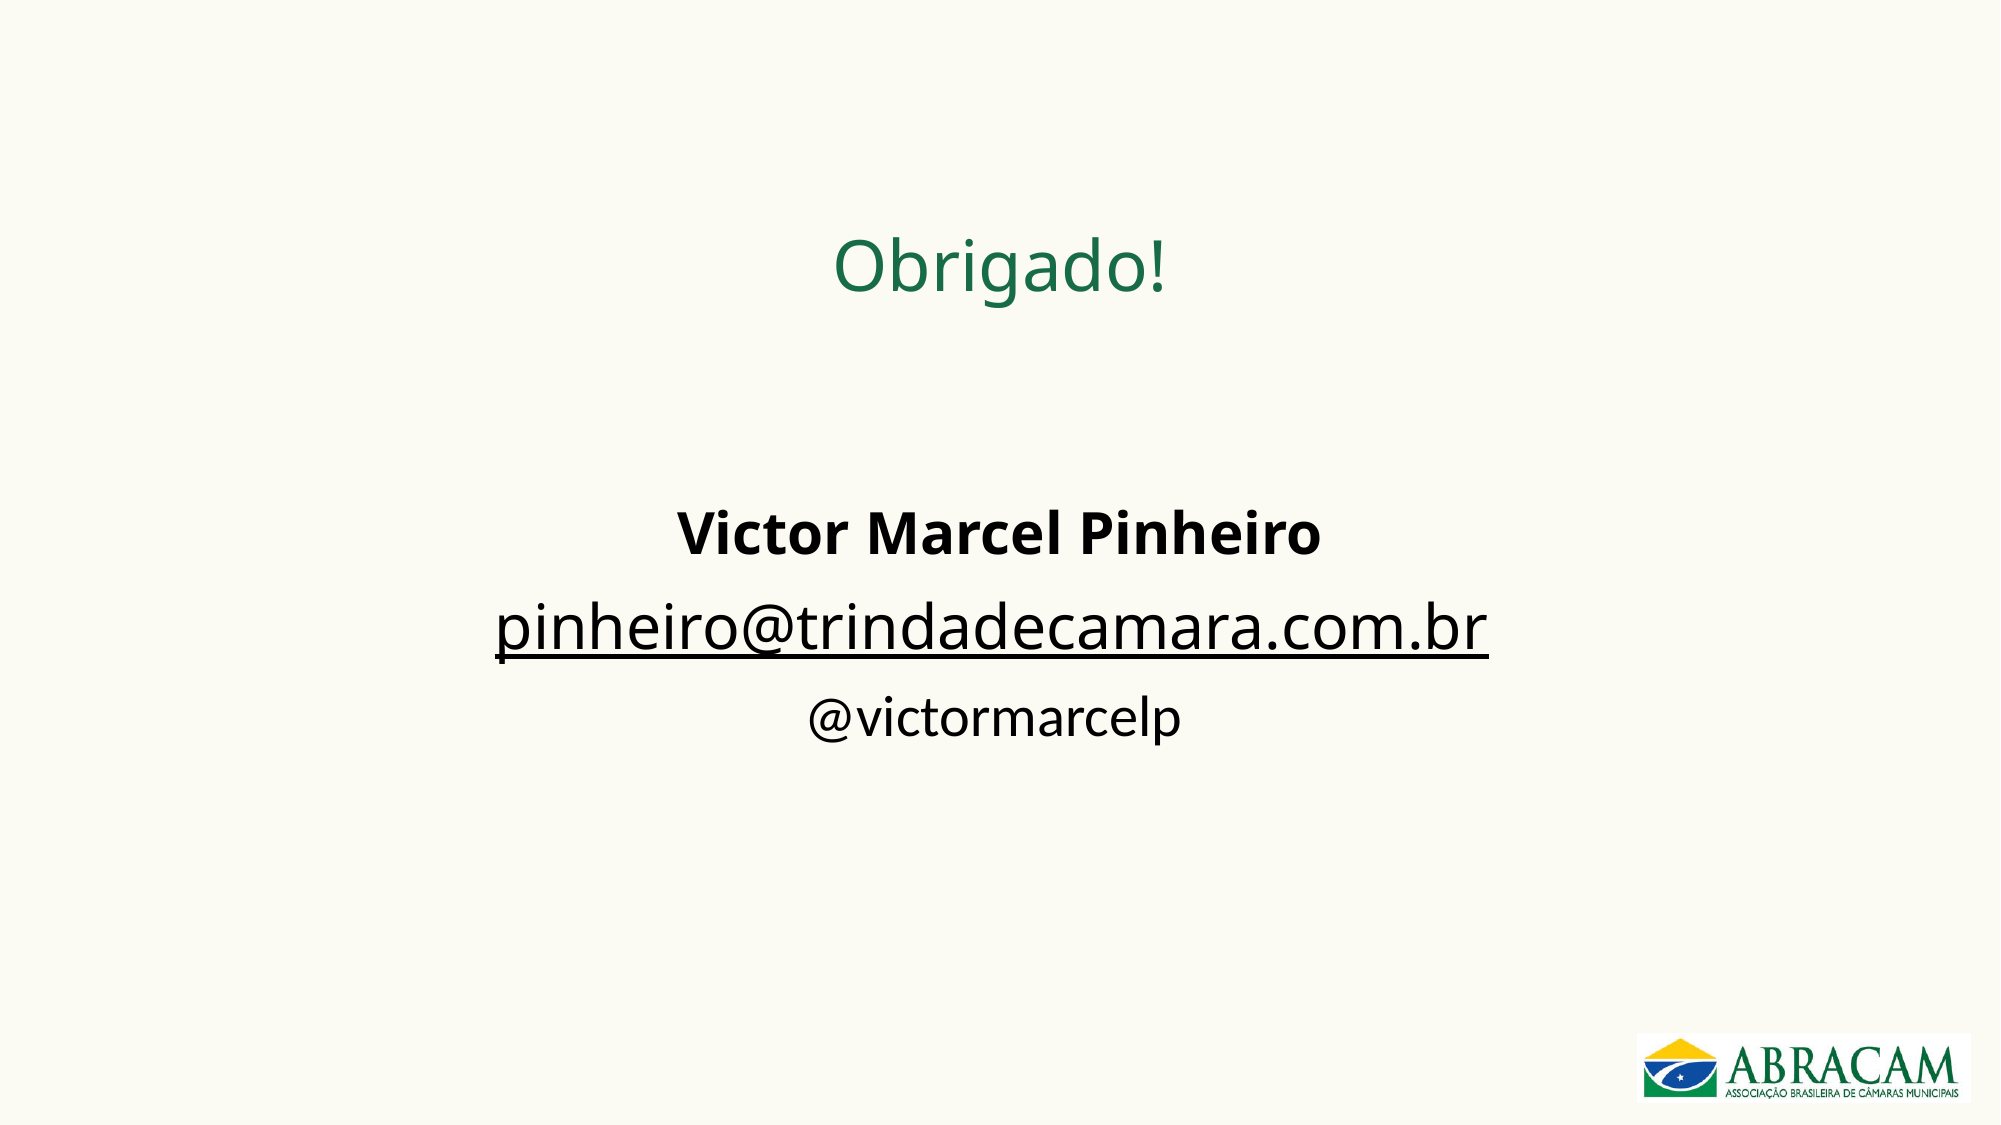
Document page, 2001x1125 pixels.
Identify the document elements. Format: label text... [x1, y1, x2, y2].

picture [1637, 1033, 1971, 1103]
list Obrigado! Victor Marcel Pinheiro pinheiro@trindadecamara.com.br @victormarcelp [266, 44, 1734, 992]
